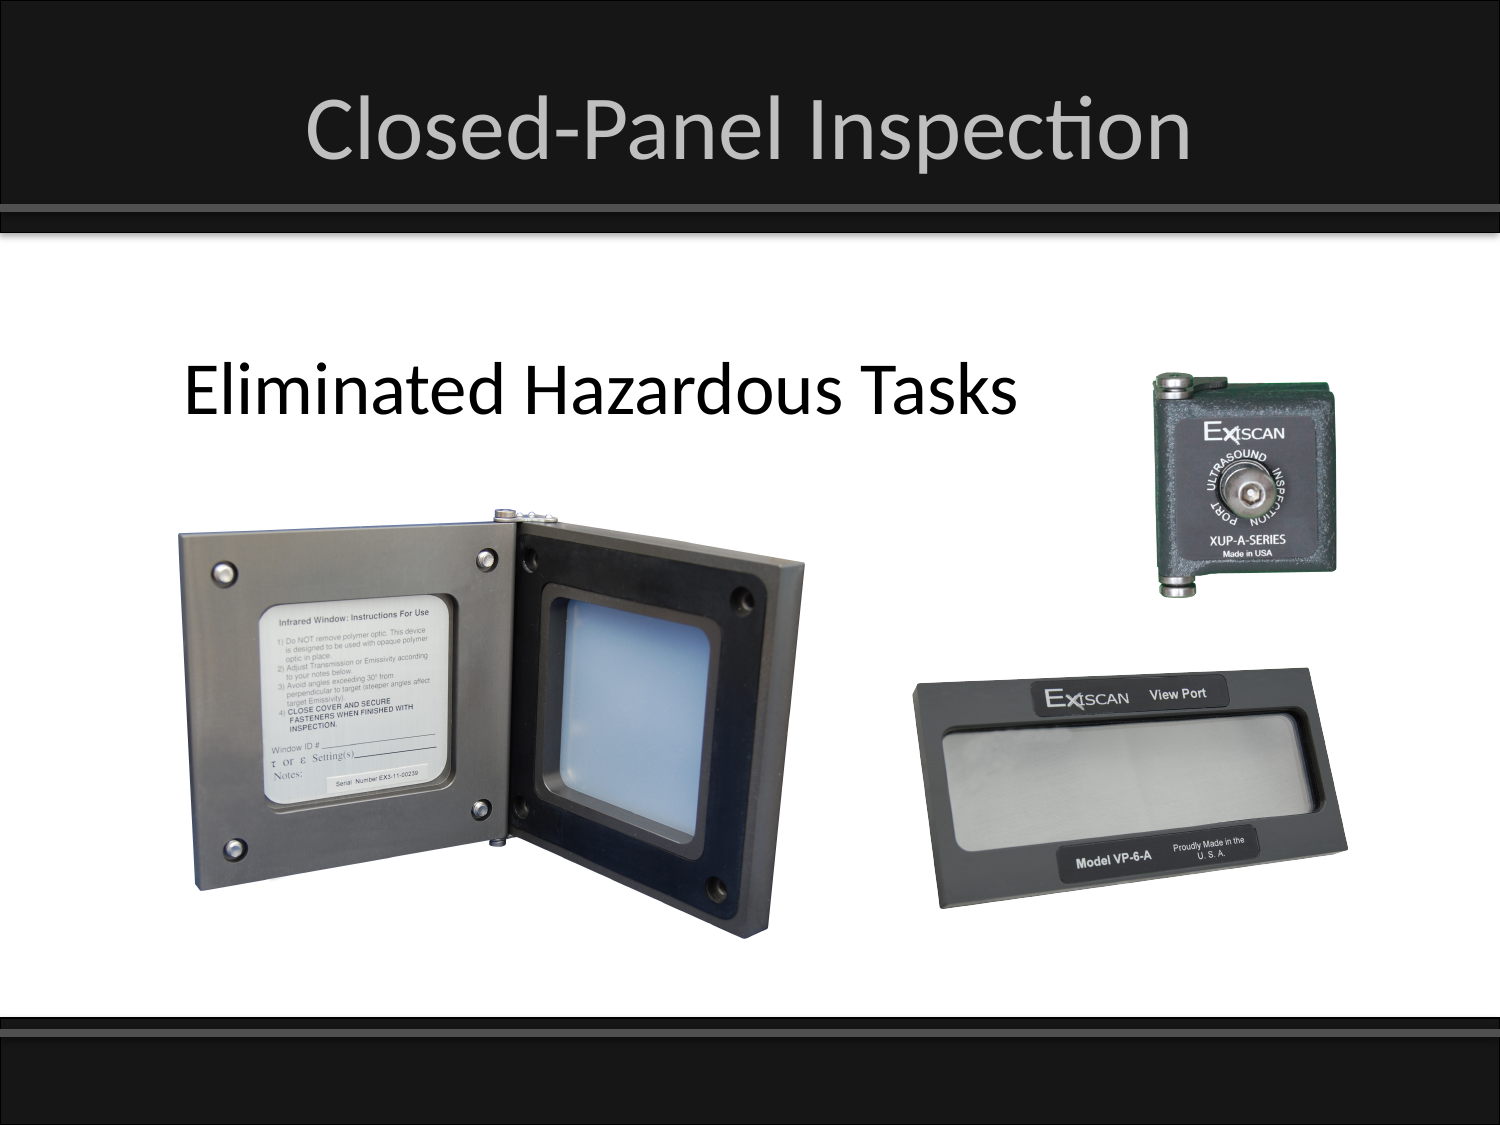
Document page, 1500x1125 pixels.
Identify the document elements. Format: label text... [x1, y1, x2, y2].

picture [168, 498, 816, 947]
picture [1118, 368, 1352, 602]
picture [905, 660, 1353, 914]
text_box Eliminated Hazardous Tasks [168, 332, 1352, 438]
title Closed-Panel Inspection [75, 52, 1425, 195]
